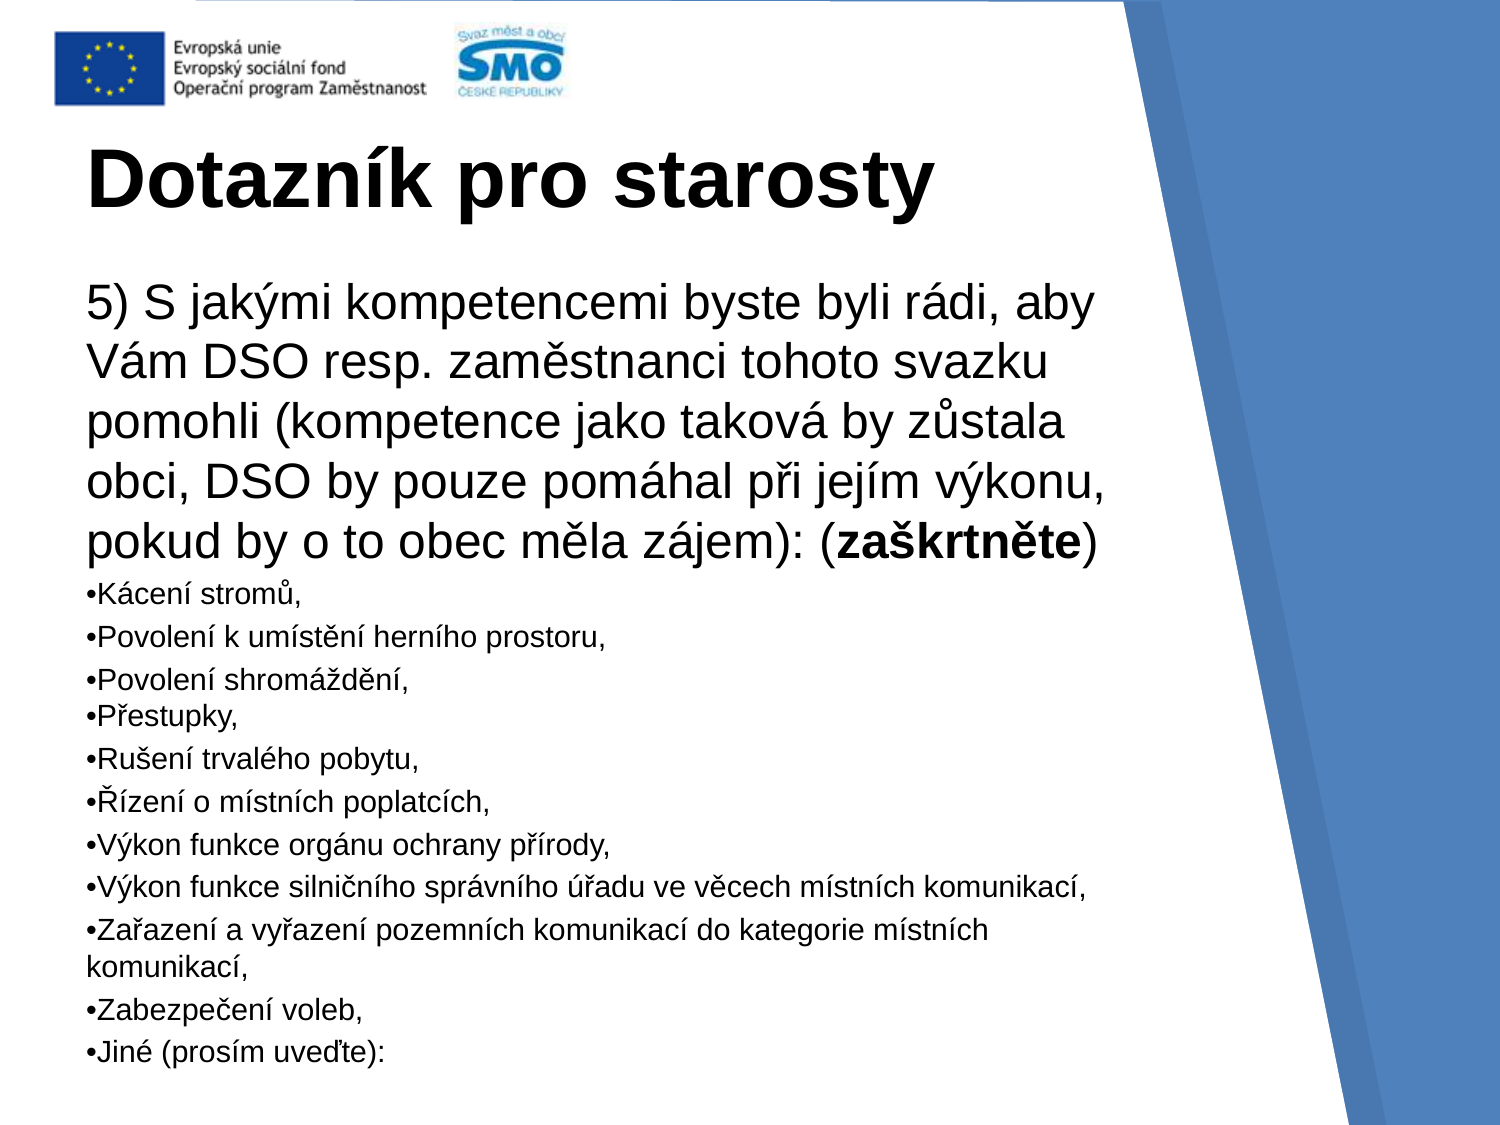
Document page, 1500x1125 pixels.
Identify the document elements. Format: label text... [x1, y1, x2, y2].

title Dotazník pro starosty [71, 120, 1136, 228]
picture [53, 30, 427, 108]
picture [454, 22, 571, 100]
list 5) S jakými kompetencemi byste byli rádi, aby Vám DSO resp. zaměstnanci tohoto svazku pomohli (kompetence jako taková by zůstala obci, DSO by pouze pomáhal při jejím výkonu, pokud by o to obec měla zájem): (zaškrtněte) •Kácení stromů, •Povolení k umístění herního prostoru, •Povolení shromáždění, •Přestupky, •Rušení trvalého pobytu, •Řízení o místních poplatcích, •Výkon funkce orgánu ochrany přírody, •Výkon funkce silničního správního úřadu ve věcech místních komunikací, •Zařazení a vyřazení pozemních komunikací do kategorie místních komunikací, •Zabezpečení voleb, •Jiné (prosím uveďte): [71, 261, 1172, 1106]
